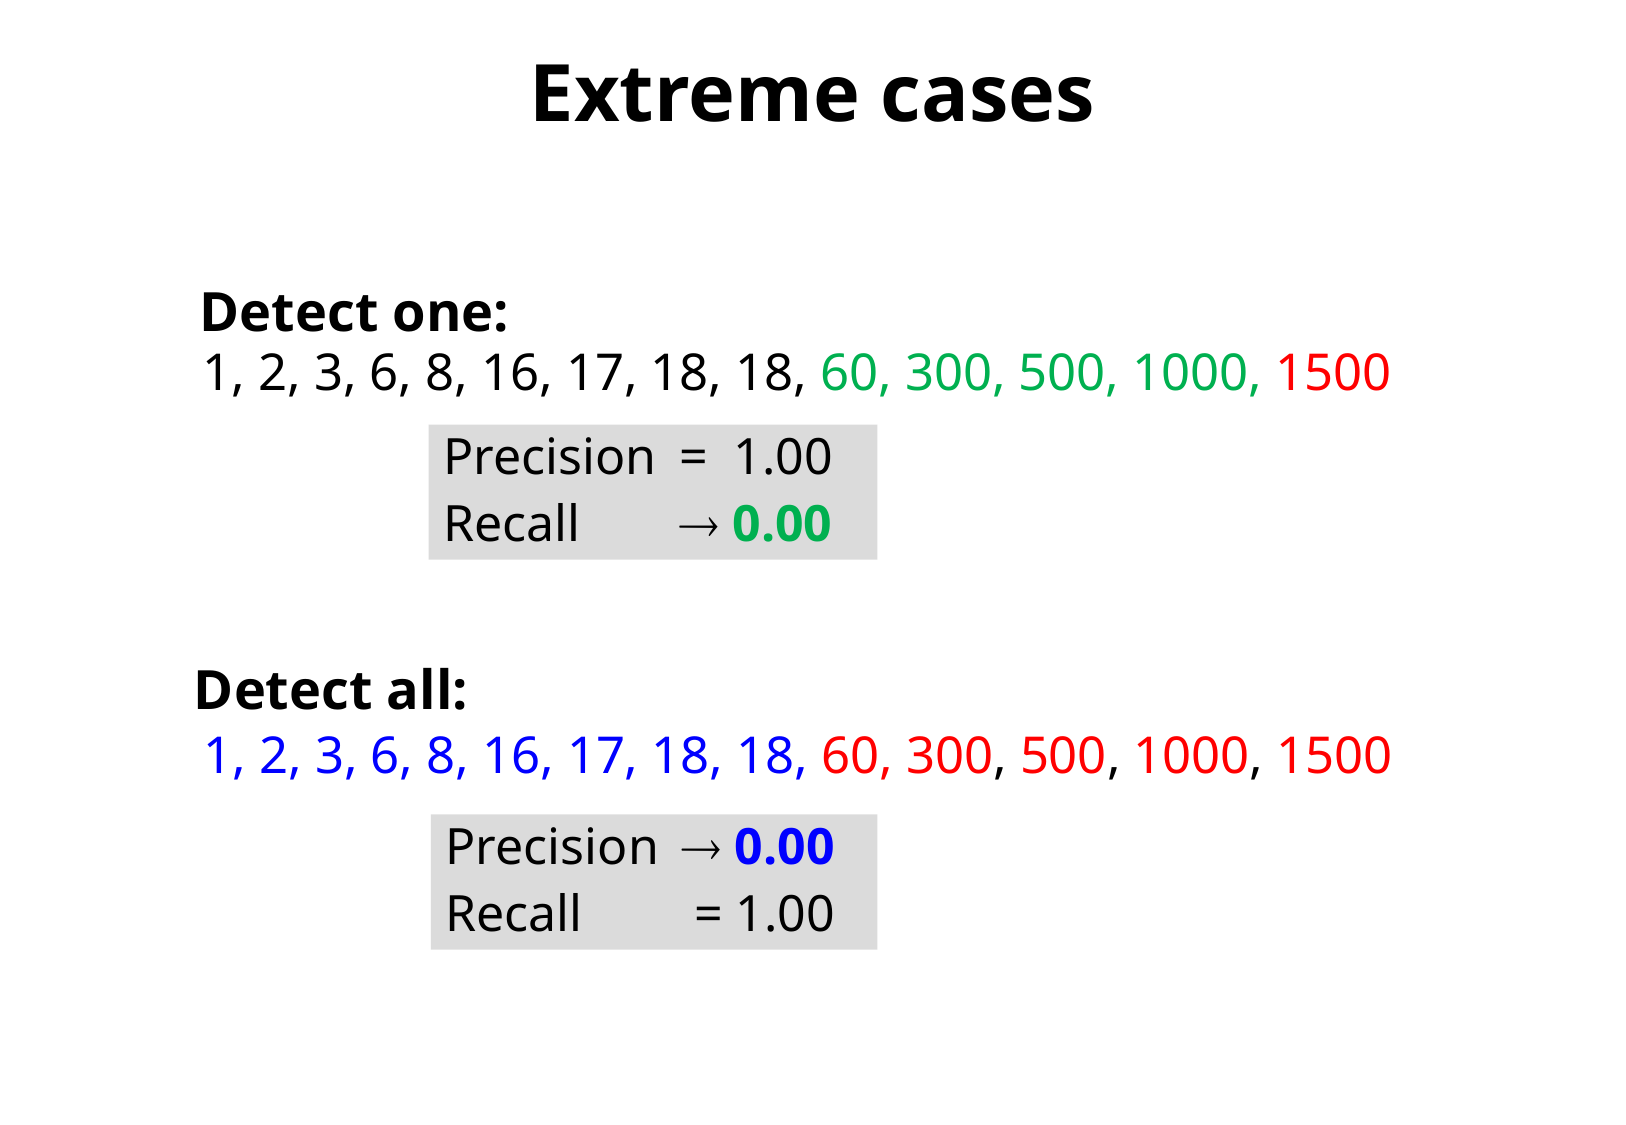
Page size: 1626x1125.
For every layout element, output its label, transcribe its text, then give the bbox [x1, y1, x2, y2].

text_box Detect one: [128, 284, 581, 349]
text_box Precision = 1.00 Recall  0.00 [428, 424, 878, 560]
text_box 1, 2, 3, 6, 8, 16, 17, 18, 18, 60, 300, 500, 1000, 1500 [188, 715, 1408, 791]
text_box Extreme cases [27, 30, 1598, 150]
text_box 1, 2, 3, 6, 8, 16, 17, 18, 18, 60, 300, 500, 1000, 1500 [187, 332, 1407, 408]
text_box Precision  0.00 Recall = 1.00 [430, 814, 878, 950]
text_box Detect all: [122, 663, 540, 727]
